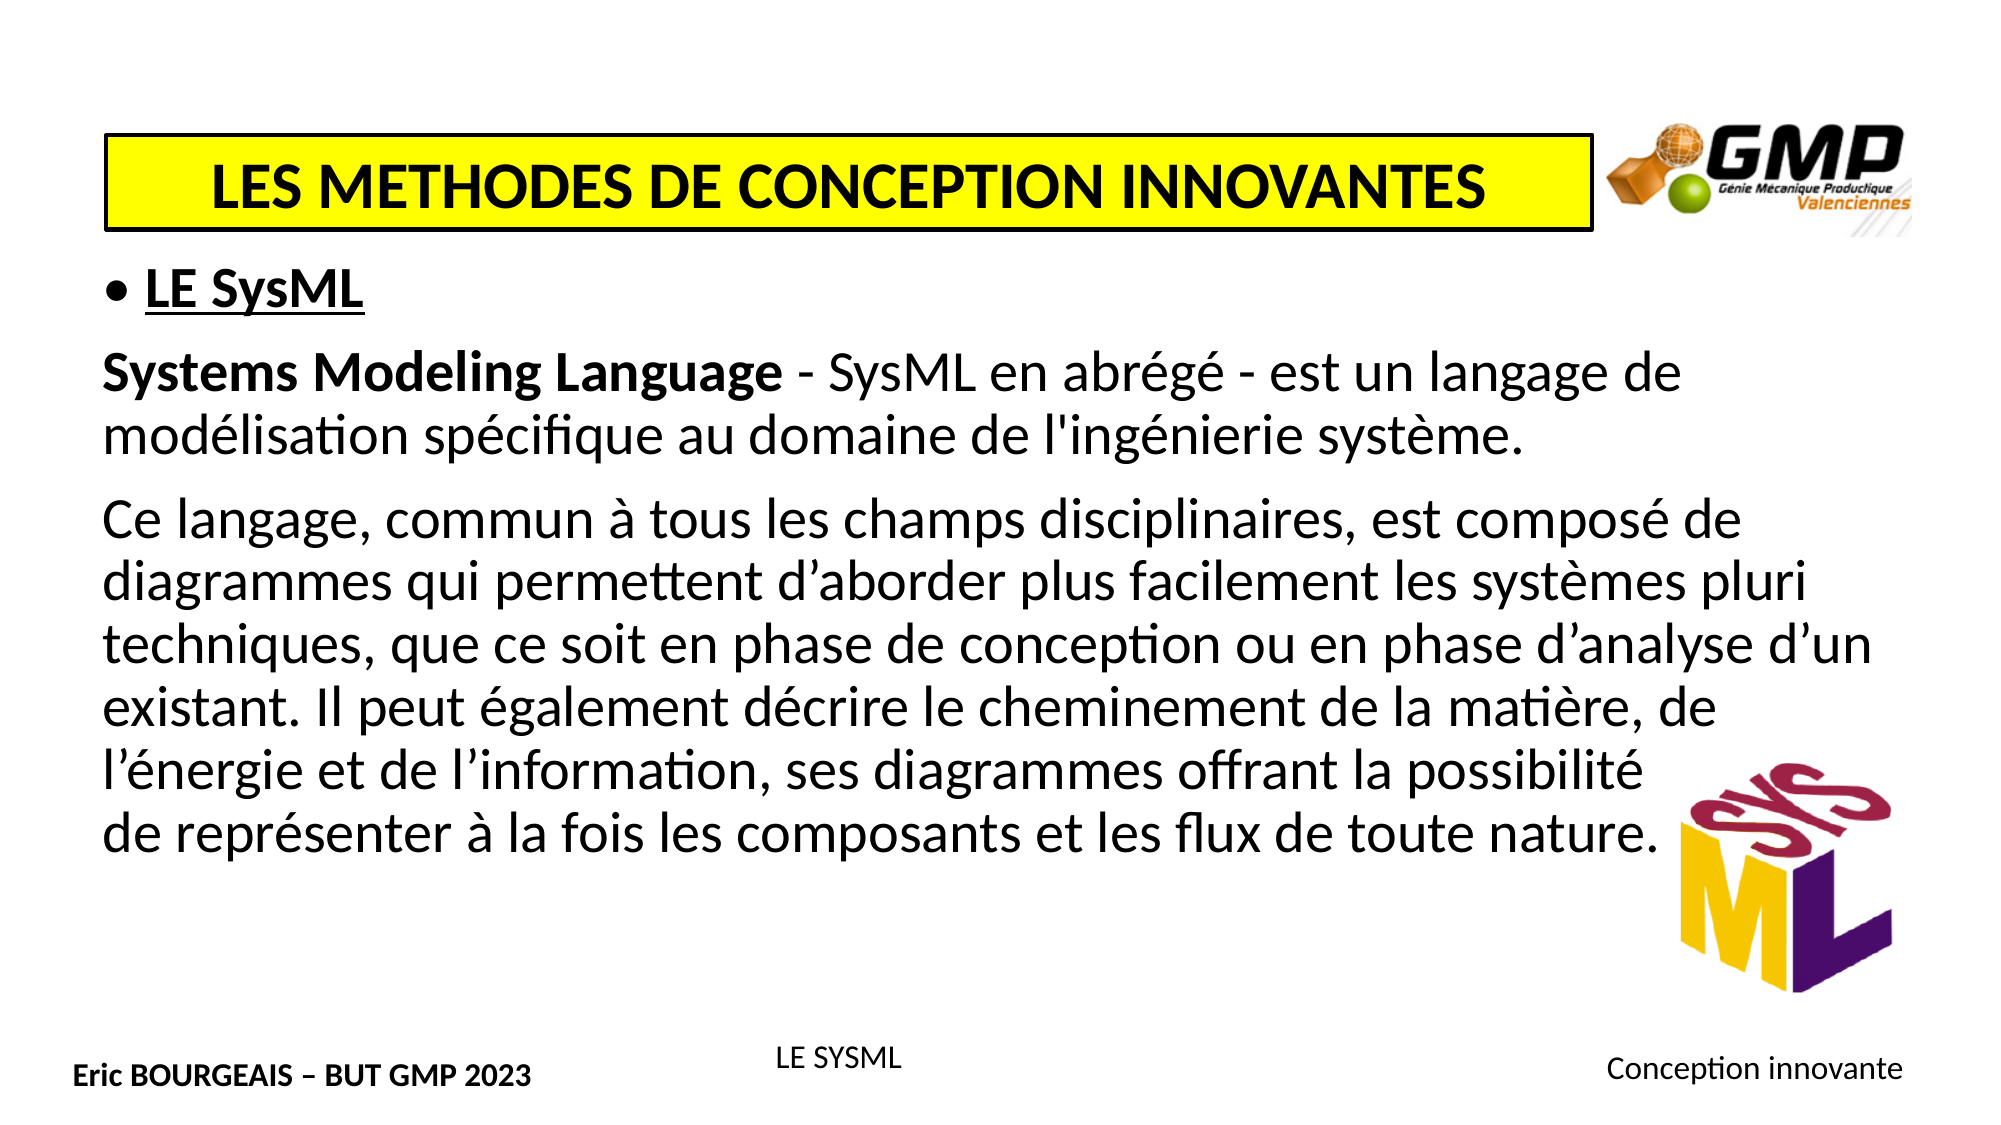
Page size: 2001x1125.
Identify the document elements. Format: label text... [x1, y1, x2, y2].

picture [1665, 745, 1909, 1009]
picture [1606, 115, 1913, 251]
text_box Eric BOURGEAIS – BUT GMP 2023 [57, 1045, 597, 1101]
text_box LES METHODES DE CONCEPTION INNOVANTES [106, 134, 1593, 230]
list • LE SysML Systems Modeling Language - SysML en abrégé - est un langage de modélisation spécifique au domaine de l'ingénierie système. Ce langage, commun à tous les champs disciplinaires, est composé de diagrammes qui permettent d’aborder plus facilement les systèmes pluri techniques, que ce soit en phase de conception ou en phase d’analyse d’un existant. Il peut également décrire le cheminement de la matière, de l’énergie et de l’information, ses diagrammes offrant la possibilité de représenter à la fois les composants et les flux de toute nature. [87, 250, 1933, 991]
text_box LE SYSML [760, 1027, 937, 1083]
text_box Conception innovante [1592, 1039, 1982, 1094]
